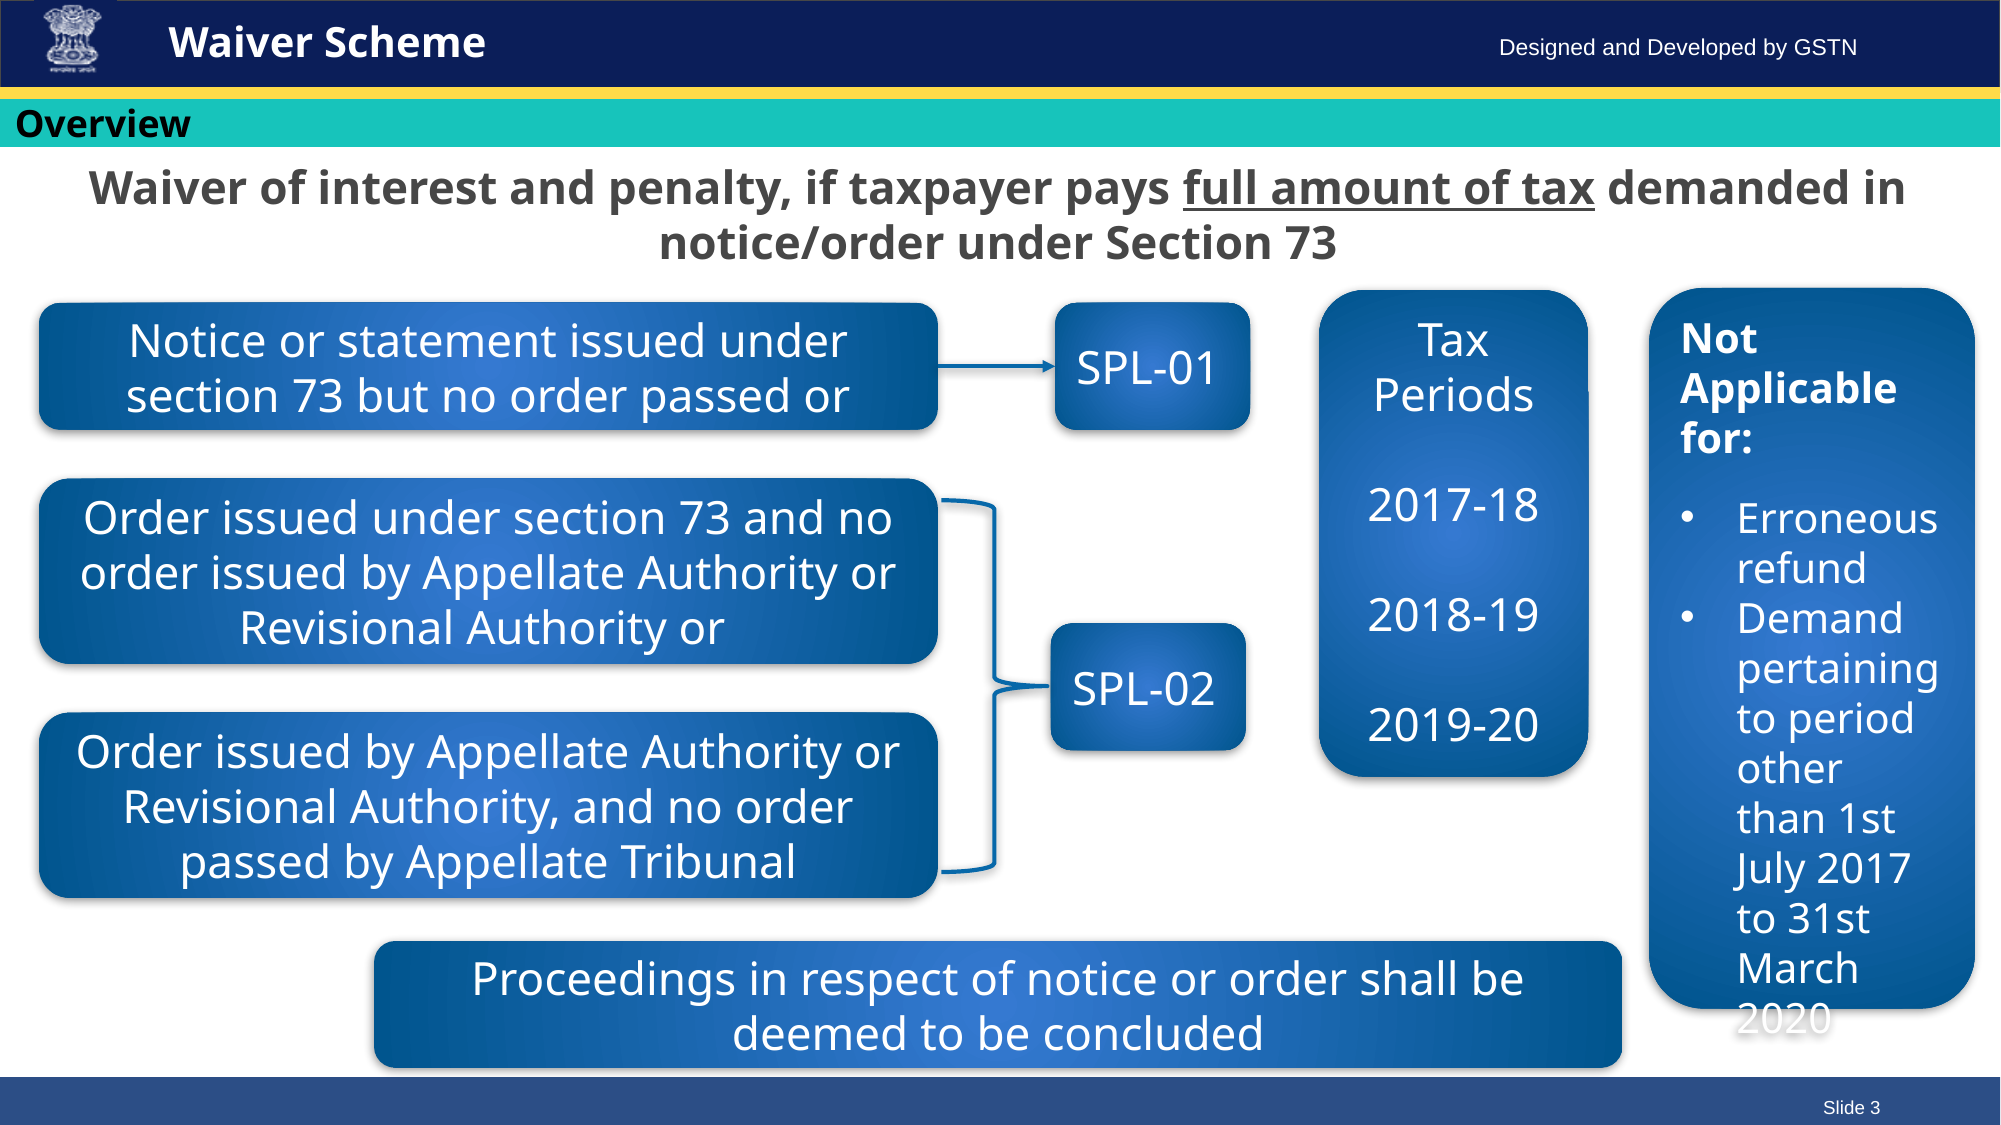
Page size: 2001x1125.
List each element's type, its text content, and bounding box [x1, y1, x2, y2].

text_box Order issued under section 73 and no order issued by Appellate Authority or Revisional Authority or [38, 478, 937, 664]
text_box [941, 498, 1050, 875]
text_box Waiver of interest and penalty, if taxpayer pays full amount of tax demanded in notice/order under Section 73 [0, 151, 1998, 276]
text_box Waiver Scheme [153, 14, 1771, 77]
text_box Notice or statement issued under section 73 but no order passed or [38, 302, 938, 430]
text_box SPL-01 [1055, 302, 1251, 430]
picture [34, 0, 117, 75]
text_box Tax Periods 2017-18 2018-19 2019-20 [1319, 290, 1589, 777]
text_box SPL-02 [1050, 623, 1246, 751]
text_box Proceedings in respect of notice or order shall be deemed to be concluded [373, 940, 1623, 1068]
text_box Not Applicable for: Erroneous refund Demand pertaining to period other than 1st July 2017 to 31st March 2020 [1649, 287, 1975, 1009]
text_box Order issued by Appellate Authority or Revisional Authority, and no order passed by Appellate Tribunal [38, 712, 936, 898]
text_box Overview [0, 92, 2000, 153]
